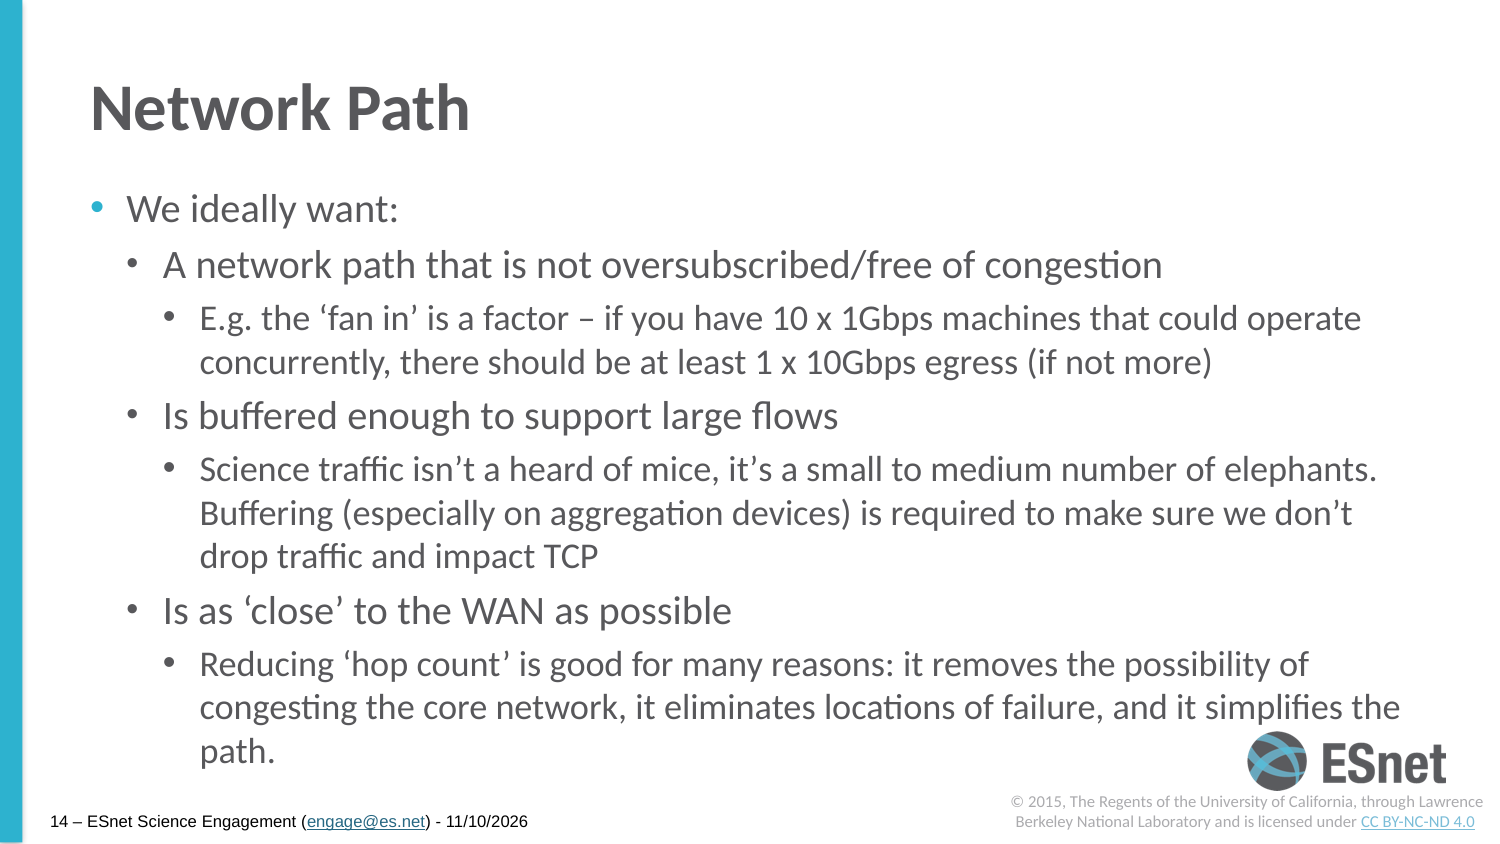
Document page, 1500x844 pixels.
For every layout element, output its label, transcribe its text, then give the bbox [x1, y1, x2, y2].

text_box © 2015, The Regents of the University of California, through Lawrence Berkeley National Laboratory and is licensed under CC BY-NC-ND 4.0 [994, 786, 1500, 838]
picture [1247, 731, 1446, 786]
list We ideally want: A network path that is not oversubscribed/free of congestion E.g. the ‘fan in’ is a factor – if you have 10 x 1Gbps machines that could operate concurrently, there should be at least 1 x 10Gbps egress (if not more) Is buffered enough to support large flows Science traffic isn’t a heard of mice, it’s a small to medium number of elephants. Buffering (especially on aggregation devices) is required to make sure we don’t drop traffic and impact TCP Is as ‘close’ to the WAN as possible Reducing ‘hop count’ is good for many reasons: it removes the possibility of congesting the core network, it eliminates locations of failure, and it simplifies the path. [75, 174, 1425, 782]
title Network Path [75, 33, 1425, 174]
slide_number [34, 810, 567, 833]
